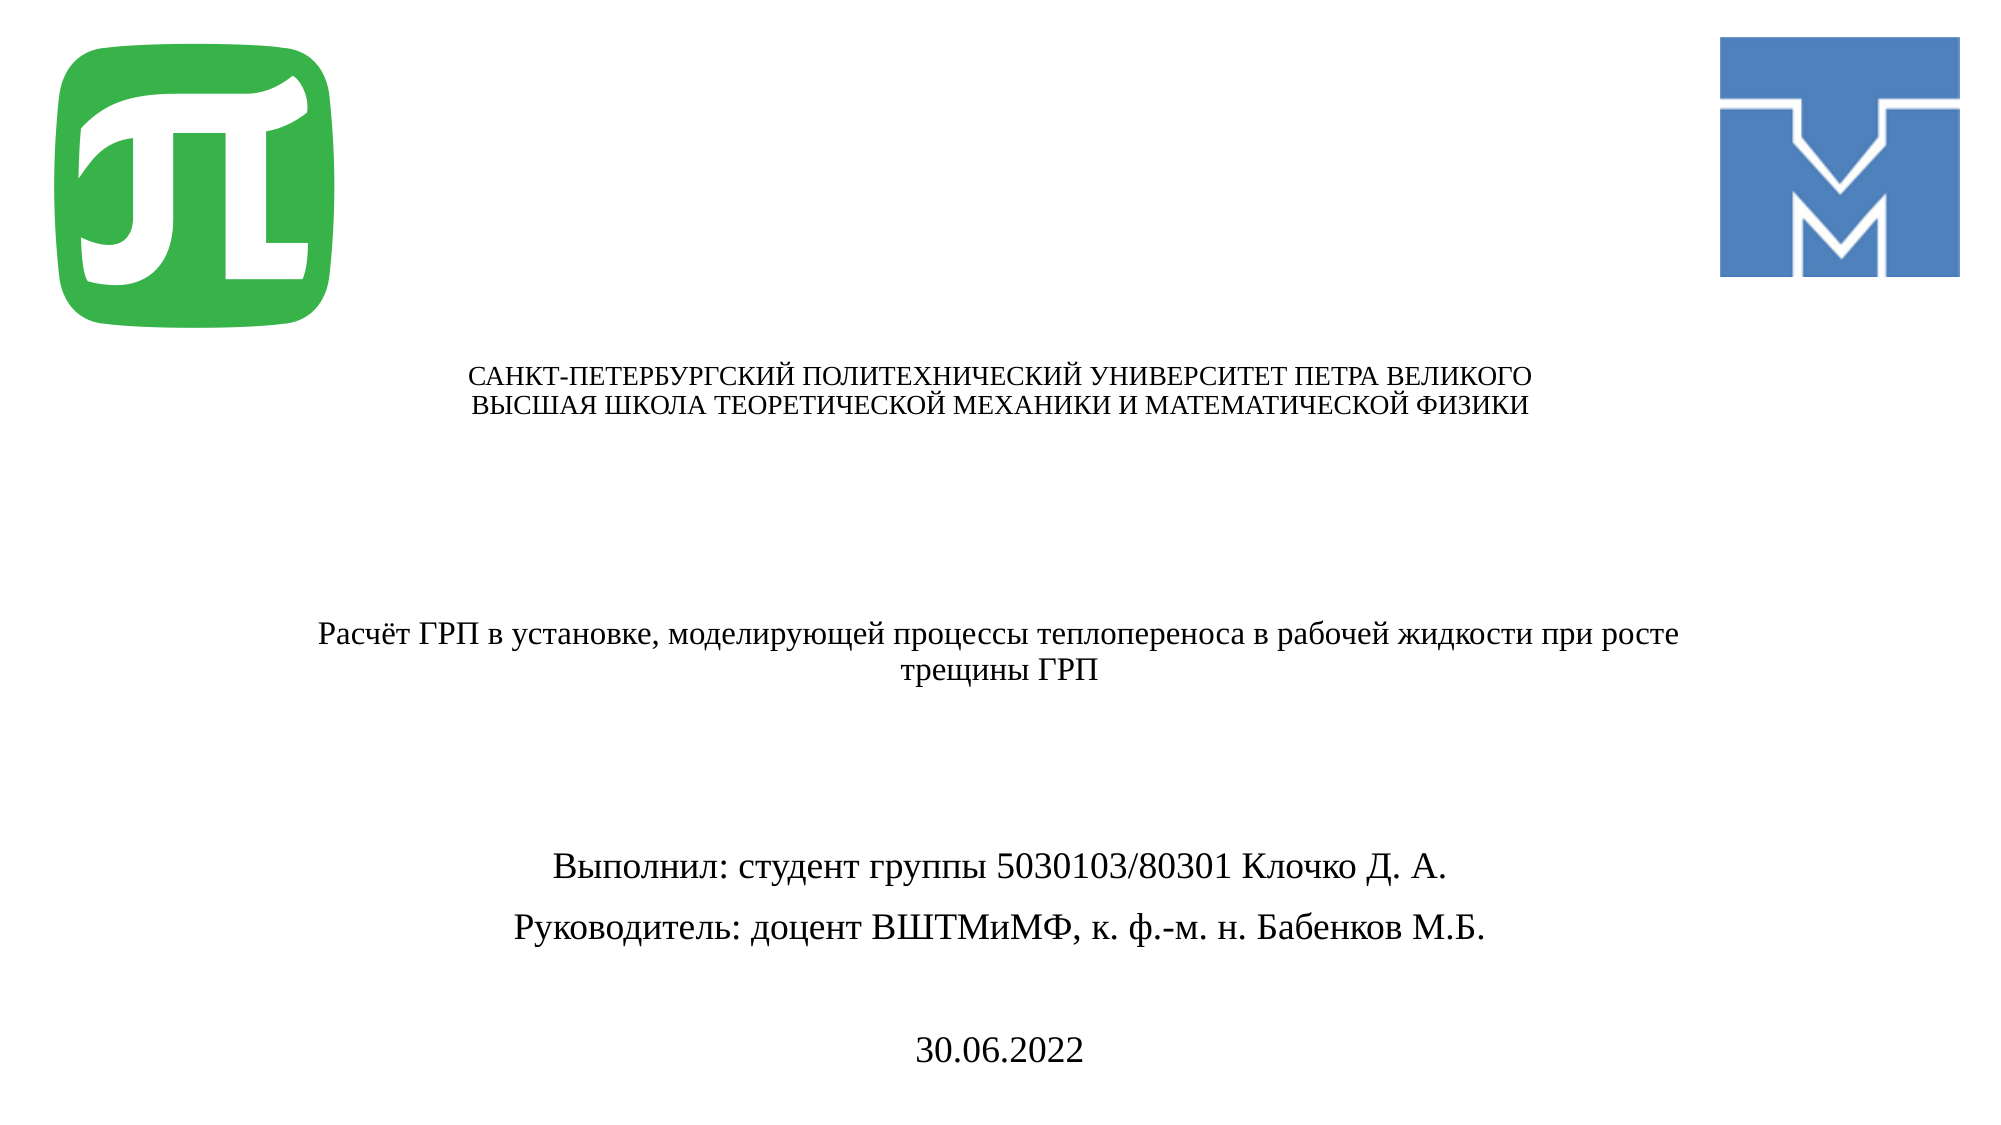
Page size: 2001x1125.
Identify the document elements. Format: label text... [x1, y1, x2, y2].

picture [1720, 37, 1960, 277]
picture [40, 37, 349, 332]
title Санкт-Петербургский политехнический университет Петра Великого Высшая школа теоретической механики и математической физики Расчёт ГРП в установке, моделирующей процессы теплопереноса в рабочей жидкости при росте трещины ГРП [249, 352, 1750, 735]
subtitle Выполнил: студент группы 5030103/80301 Клочко Д. А. Руководитель: доцент ВШТМиМФ, к. ф.-м. н. Бабенков М.Б. 30.06.2022 [249, 838, 1750, 1111]
